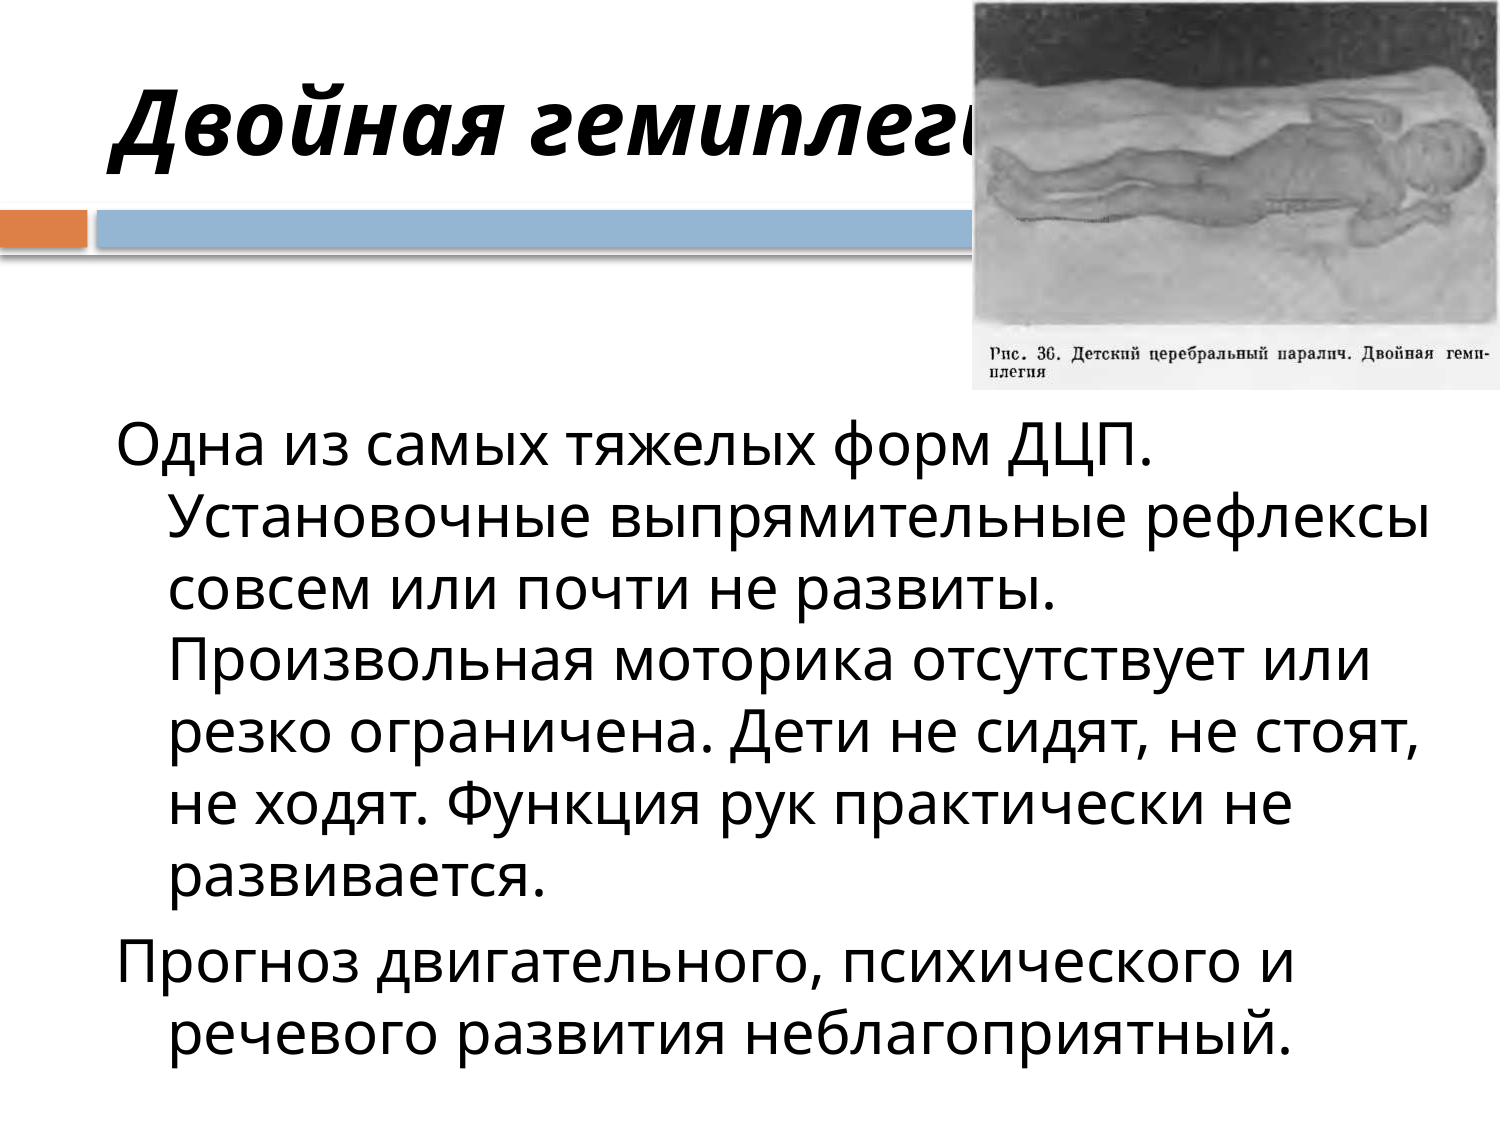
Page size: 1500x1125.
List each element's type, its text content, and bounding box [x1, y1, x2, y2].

list Одна из самых тяжелых форм ДЦП. Установочные выпрямительные рефлексы совсем или почти не развиты. Произвольная моторика отсутствует или резко ограничена. Дети не сидят, не стоят, не ходят. Функция рук практически не развивается. Прогноз двигательного, психического и речевого развития неблагоприятный. [100, 398, 1454, 1079]
picture [972, 0, 1500, 391]
title Двойная гемиплегия [100, 37, 966, 200]
